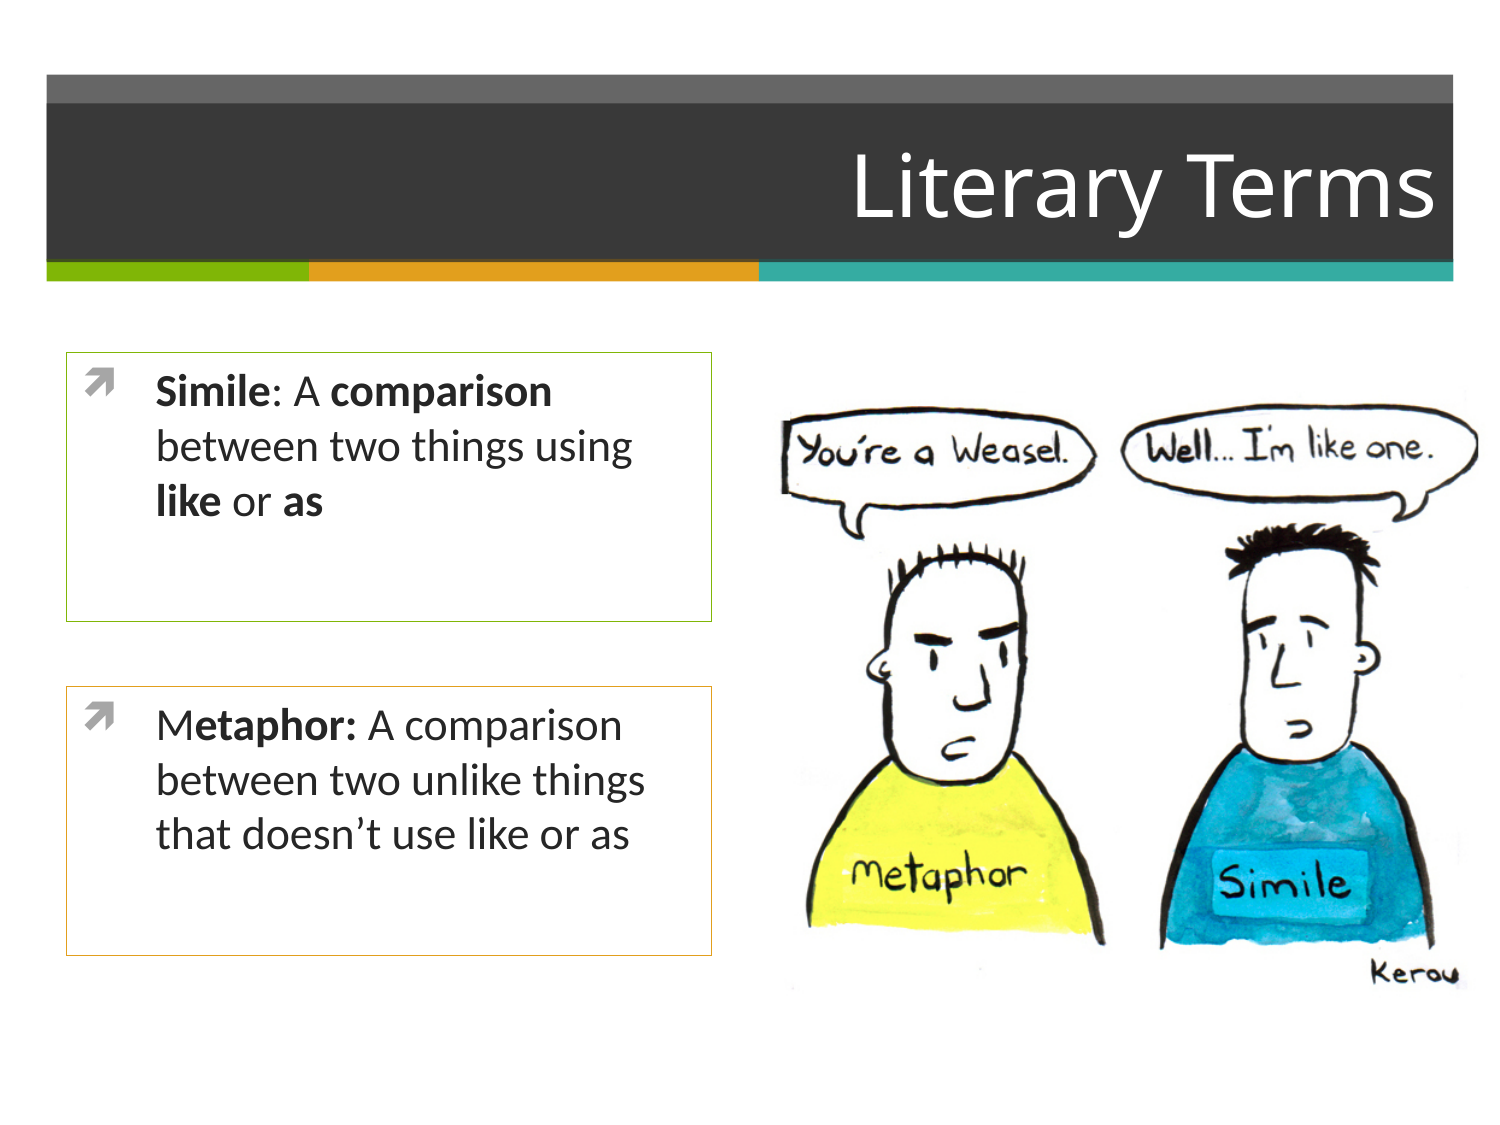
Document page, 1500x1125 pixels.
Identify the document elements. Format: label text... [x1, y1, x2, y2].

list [764, 314, 1500, 1059]
text_box Metaphor: A comparison between two unlike things that doesn’t use like or as [66, 686, 712, 956]
title Literary Terms [46, 103, 1454, 263]
list Simile: A comparison between two things using like or as [66, 352, 712, 622]
